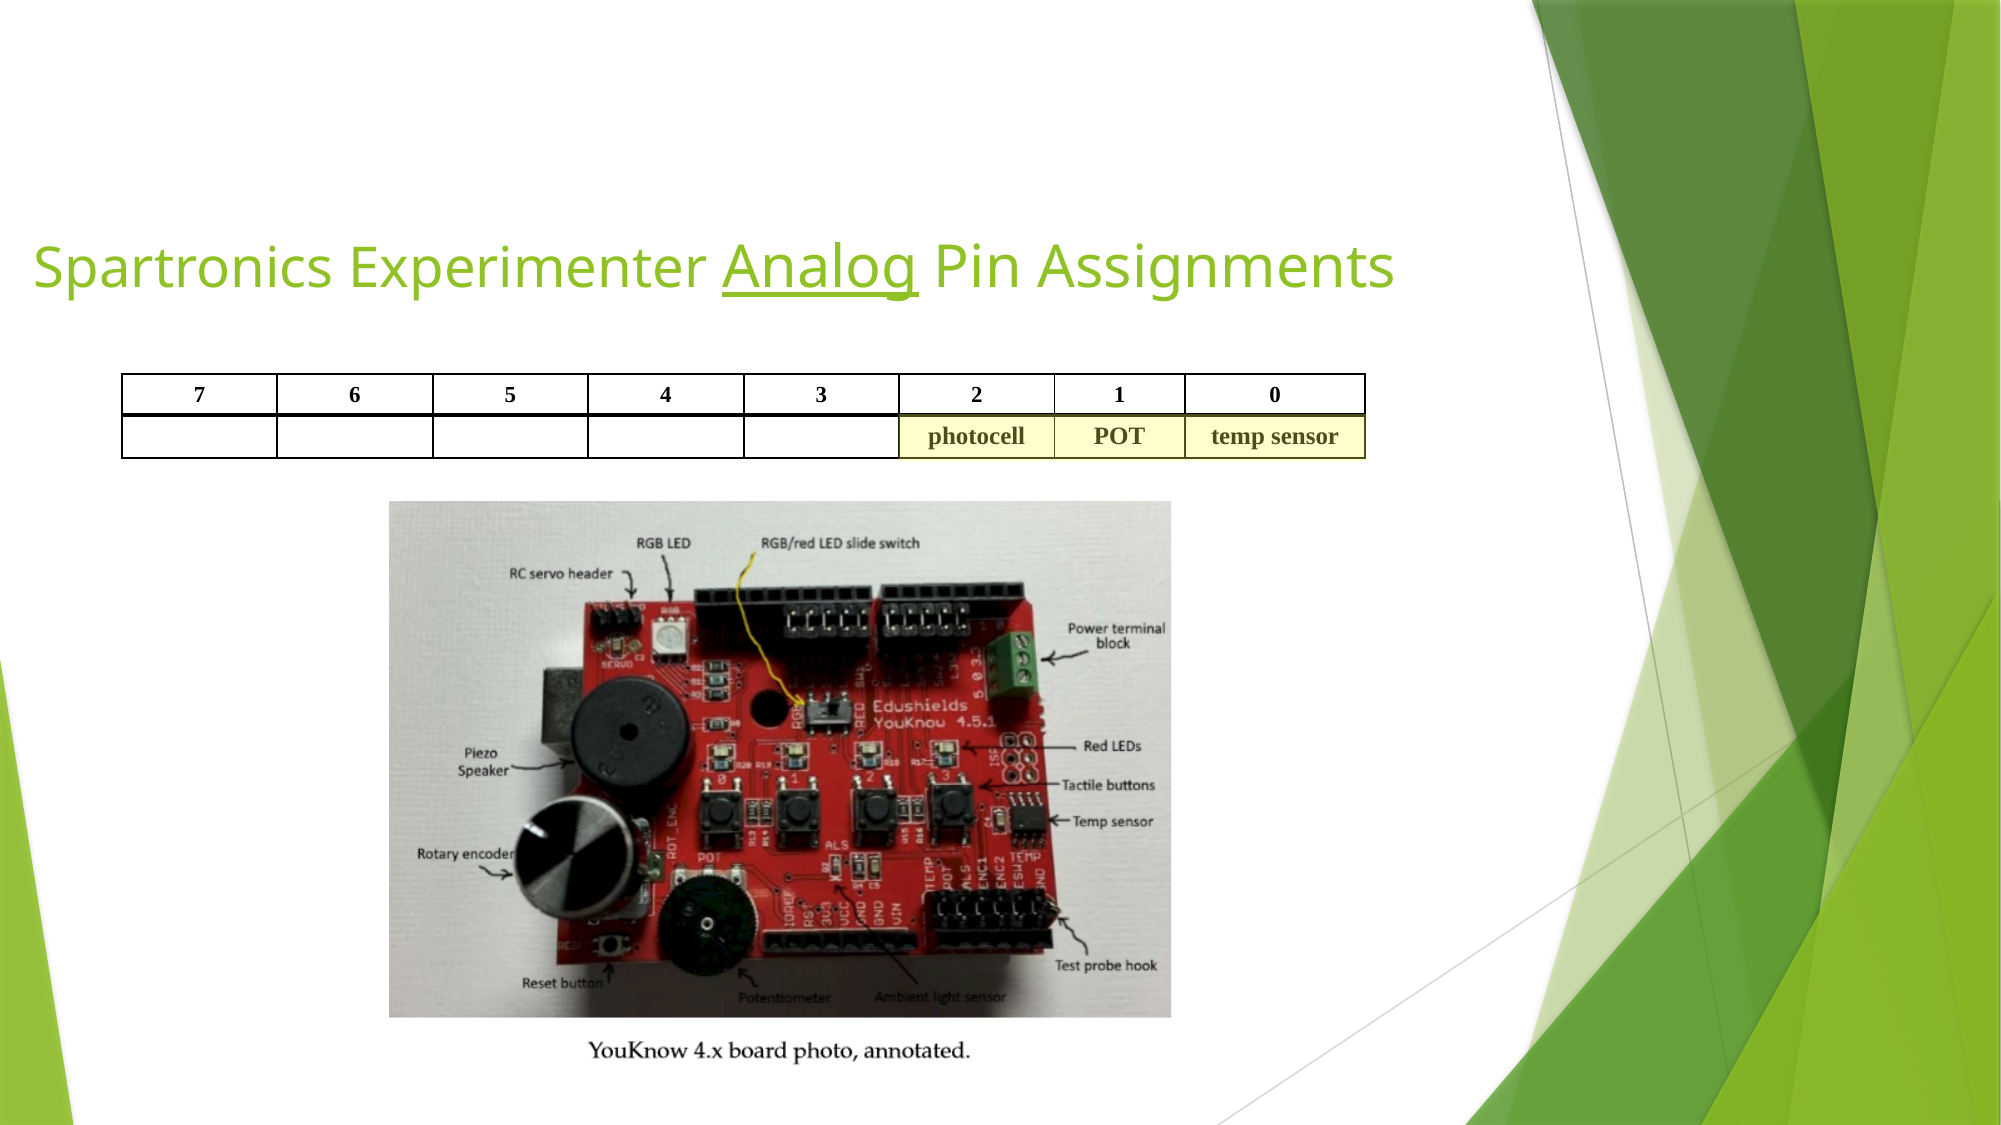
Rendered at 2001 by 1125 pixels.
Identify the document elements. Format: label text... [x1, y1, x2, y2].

table_header 4 [589, 375, 743, 413]
table_header 3 [745, 375, 898, 413]
table_header 0 [1186, 375, 1364, 413]
table_header 1 [1055, 375, 1184, 413]
picture [388, 500, 1175, 1075]
table_header 6 [278, 375, 432, 413]
table_header 5 [434, 375, 587, 413]
table_cell [589, 417, 743, 457]
table_cell [434, 417, 587, 457]
table_cell [278, 417, 432, 457]
text_box [898, 414, 1367, 462]
table_cell [123, 417, 276, 457]
table_header 2 [900, 375, 1054, 413]
title Spartronics Experimenter Analog Pin Assignments [19, 216, 1650, 354]
table_header 7 [123, 375, 276, 413]
table_cell [745, 417, 898, 457]
